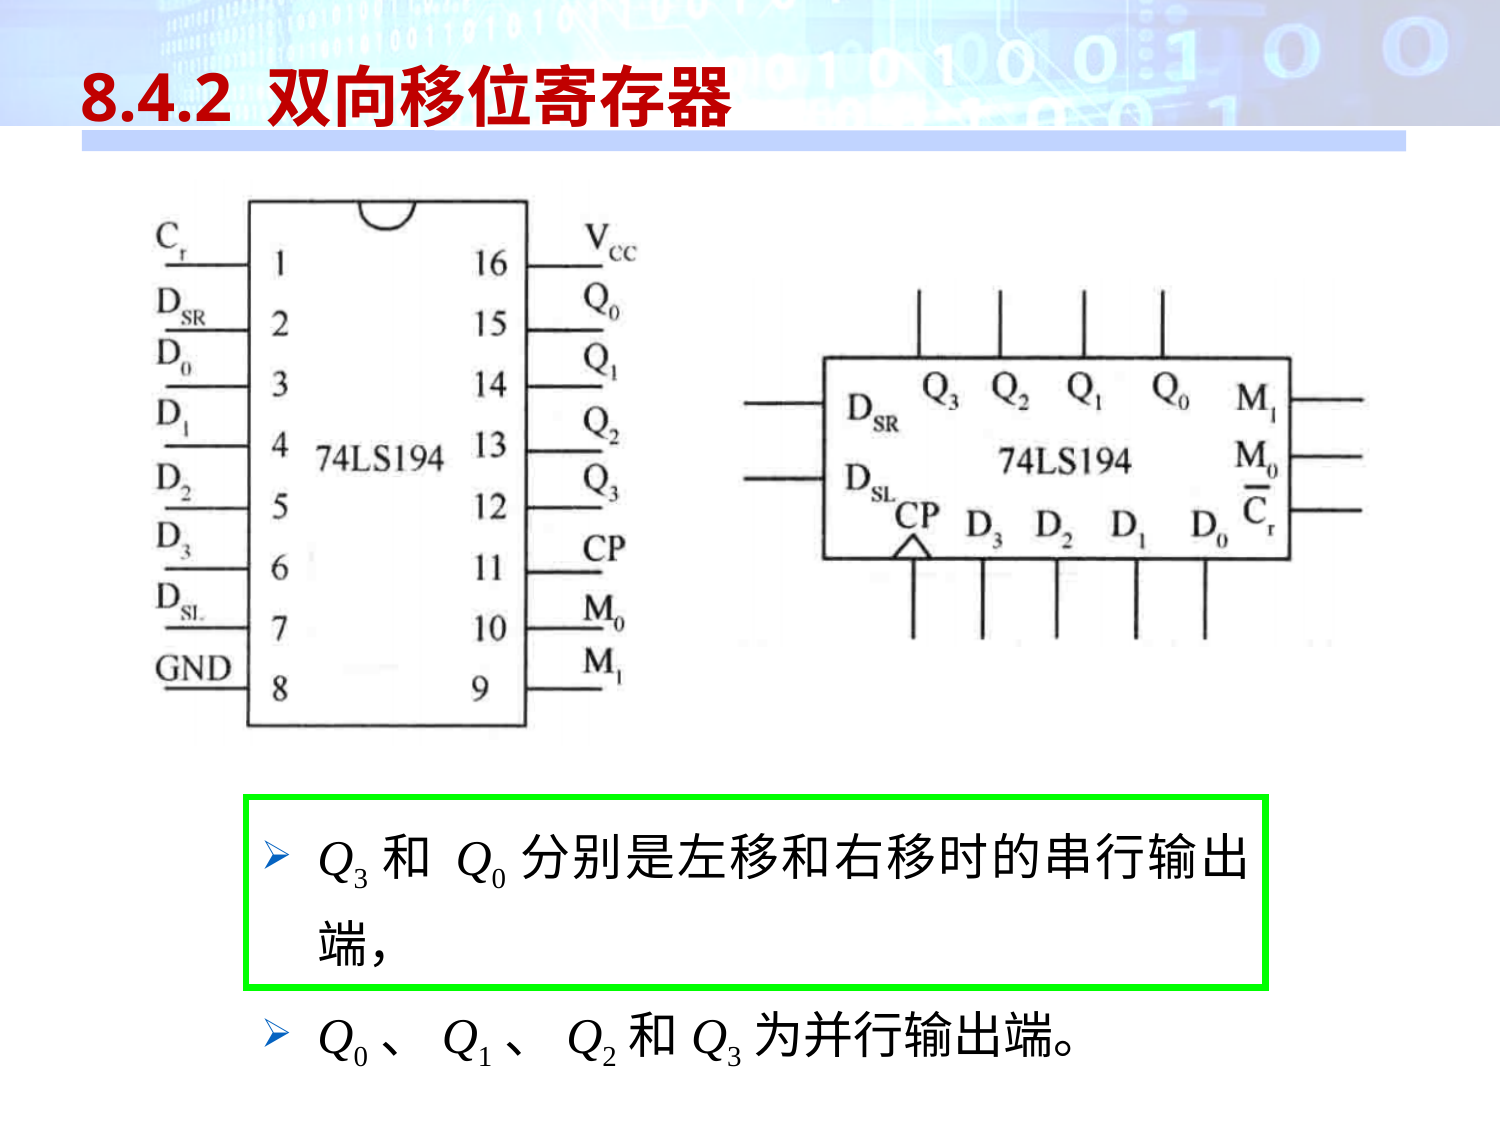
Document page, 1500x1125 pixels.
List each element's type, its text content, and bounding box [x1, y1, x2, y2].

text_box Q3和 Q0分别是左移和右移时的串行输出端， Q0、Q1、Q2和Q3为并行输出端。 [246, 796, 1266, 988]
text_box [732, 278, 1387, 647]
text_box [138, 179, 641, 746]
text_box 8.4.2 双向移位寄存器 [65, 47, 749, 143]
